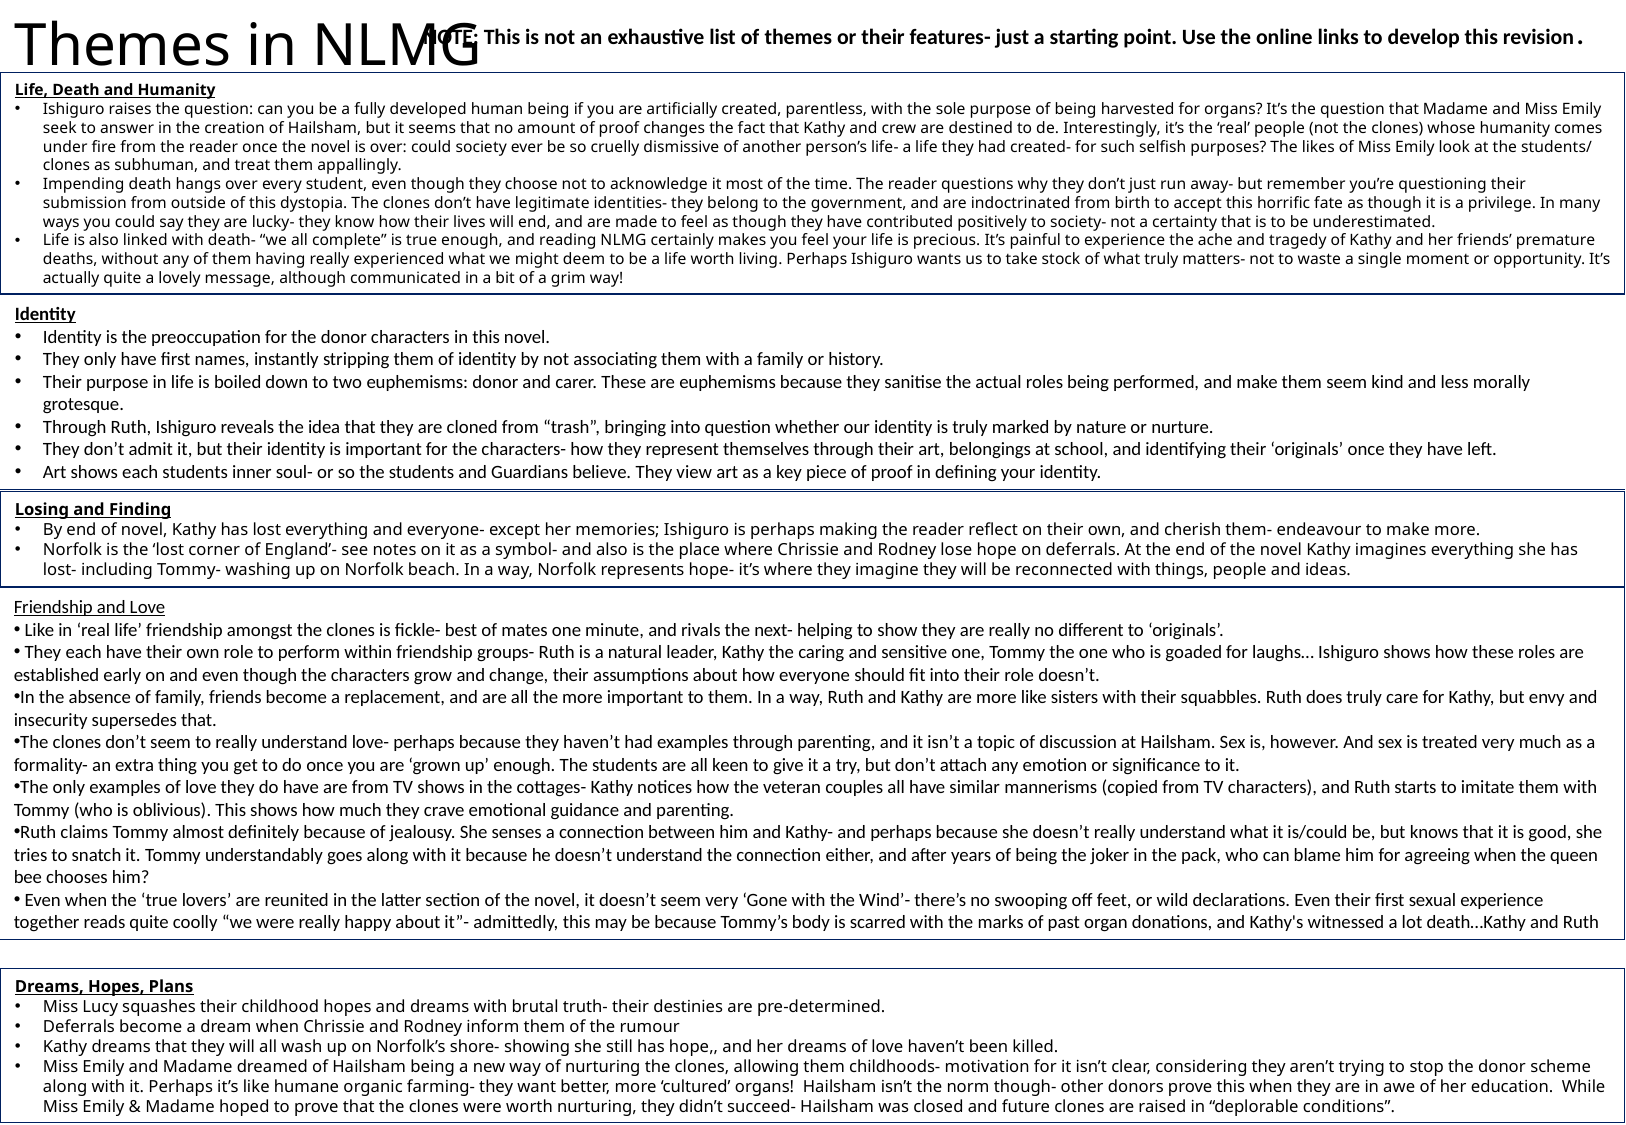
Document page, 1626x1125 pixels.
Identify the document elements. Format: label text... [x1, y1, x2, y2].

text_box Life, Death and Humanity Ishiguro raises the question: can you be a fully developed human being if you are artificially created, parentless, with the sole purpose of being harvested for organs? It’s the question that Madame and Miss Emily seek to answer in the creation of Hailsham, but it seems that no amount of proof changes the fact that Kathy and crew are destined to de. Interestingly, it’s the ‘real’ people (not the clones) whose humanity comes under fire from the reader once the novel is over: could society ever be so cruelly dismissive of another person’s life- a life they had created- for such selfish purposes? The likes of Miss Emily look at the students/ clones as subhuman, and treat them appallingly. Impending death hangs over every student, even though they choose not to acknowledge it most of the time. The reader questions why they don’t just run away- but remember you’re questioning their submission from outside of this dystopia. The clones don’t have legitimate identities- they belong to the government, and are indoctrinated from birth to accept this horrific fate as though it is a privilege. In many ways you could say they are lucky- they know how their lives will end, and are made to feel as though they have contributed positively to society- not a certainty that is to be underestimated. Life is also linked with death- “we all complete” is true enough, and reading NLMG certainly makes you feel your life is precious. It’s painful to experience the ache and tragedy of Kathy and her friends’ premature deaths, without any of them having really experienced what we might deem to be a life worth living. Perhaps Ishiguro wants us to take stock of what truly matters- not to waste a single moment or opportunity. It’s actually quite a lovely message, although communicated in a bit of a grim way! [0, 72, 1625, 294]
text_box Losing and Finding By end of novel, Kathy has lost everything and everyone- except her memories; Ishiguro is perhaps making the reader reflect on their own, and cherish them- endeavour to make more. Norfolk is the ‘lost corner of England’- see notes on it as a symbol- and also is the place where Chrissie and Rodney lose hope on deferrals. At the end of the novel Kathy imagines everything she has lost- including Tommy- washing up on Norfolk beach. In a way, Norfolk represents hope- it’s where they imagine they will be reconnected with things, people and ideas. [0, 491, 1625, 587]
text_box NOTE: This is not an exhaustive list of themes or their features- just a starting point. Use the online links to develop this revision. [408, 3, 1600, 59]
text_box Themes in NLMG [0, 0, 1595, 72]
text_box Dreams, Hopes, Plans Miss Lucy squashes their childhood hopes and dreams with brutal truth- their destinies are pre-determined. Deferrals become a dream when Chrissie and Rodney inform them of the rumour Kathy dreams that they will all wash up on Norfolk’s shore- showing she still has hope,, and her dreams of love haven’t been killed. Miss Emily and Madame dreamed of Hailsham being a new way of nurturing the clones, allowing them childhoods- motivation for it isn’t clear, considering they aren’t trying to stop the donor scheme along with it. Perhaps it’s like humane organic farming- they want better, more ‘cultured’ organs! Hailsham isn’t the norm though- other donors prove this when they are in awe of her education. While Miss Emily & Madame hoped to prove that the clones were worth nurturing, they didn’t succeed- Hailsham was closed and future clones are raised in “deplorable conditions”. [0, 968, 1625, 1123]
text_box Friendship and Love Like in ‘real life’ friendship amongst the clones is fickle- best of mates one minute, and rivals the next- helping to show they are really no different to ‘originals’. They each have their own role to perform within friendship groups- Ruth is a natural leader, Kathy the caring and sensitive one, Tommy the one who is goaded for laughs… Ishiguro shows how these roles are established early on and even though the characters grow and change, their assumptions about how everyone should fit into their role doesn’t. In the absence of family, friends become a replacement, and are all the more important to them. In a way, Ruth and Kathy are more like sisters with their squabbles. Ruth does truly care for Kathy, but envy and insecurity supersedes that. The clones don’t seem to really understand love- perhaps because they haven’t had examples through parenting, and it isn’t a topic of discussion at Hailsham. Sex is, however. And sex is treated very much as a formality- an extra thing you get to do once you are ‘grown up’ enough. The students are all keen to give it a try, but don’t attach any emotion or significance to it. The only examples of love they do have are from TV shows in the cottages- Kathy notices how the veteran couples all have similar mannerisms (copied from TV characters), and Ruth starts to imitate them with Tommy (who is oblivious). This shows how much they crave emotional guidance and parenting. Ruth claims Tommy almost definitely because of jealousy. She senses a connection between him and Kathy- and perhaps because she doesn’t really understand what it is/could be, but knows that it is good, she tries to snatch it. Tommy understandably goes along with it because he doesn’t understand the connection either, and after years of being the joker in the pack, who can blame him for agreeing when the queen bee chooses him? Even when the ‘true lovers’ are reunited in the latter section of the novel, it doesn’t seem very ‘Gone with the Wind’- there’s no swooping off feet, or wild declarations. Even their first sexual experience together reads quite coolly “we were really happy about it”- admittedly, this may be because Tommy’s body is scarred with the marks of past organ donations, and Kathy's witnessed a lot death…Kathy and Ruth [0, 587, 1625, 940]
text_box Identity Identity is the preoccupation for the donor characters in this novel. They only have first names, instantly stripping them of identity by not associating them with a family or history. Their purpose in life is boiled down to two euphemisms: donor and carer. These are euphemisms because they sanitise the actual roles being performed, and make them seem kind and less morally grotesque. Through Ruth, Ishiguro reveals the idea that they are cloned from “trash”, bringing into question whether our identity is truly marked by nature or nurture. They don’t admit it, but their identity is important for the characters- how they represent themselves through their art, belongings at school, and identifying their ‘originals’ once they have left. Art shows each students inner soul- or so the students and Guardians believe. They view art as a key piece of proof in defining your identity. [0, 294, 1625, 490]
